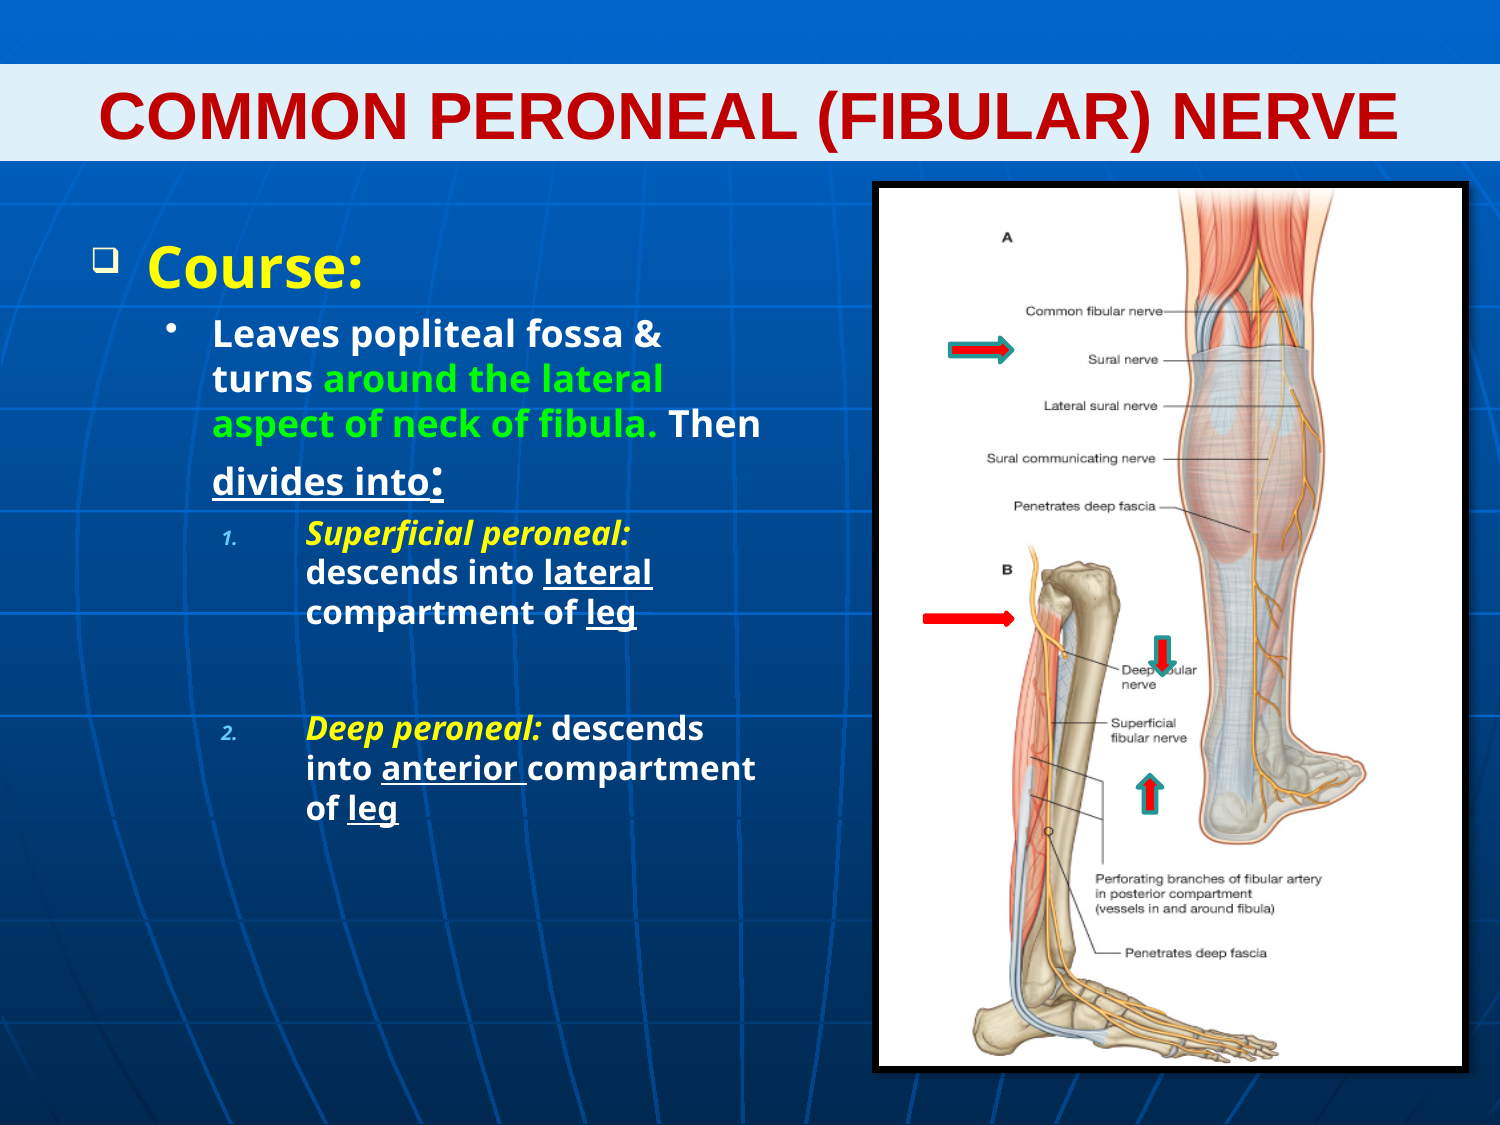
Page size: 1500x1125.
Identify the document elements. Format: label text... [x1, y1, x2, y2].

list Course: Leaves popliteal fossa & turns around the lateral aspect of neck of fibula. Then divides into: Superficial peroneal: descends into lateral compartment of leg Deep peroneal: descends into anterior compartment of leg [74, 222, 788, 870]
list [878, 187, 1463, 1067]
title COMMON PERONEAL (FIBULAR) NERVE [0, 63, 1500, 162]
